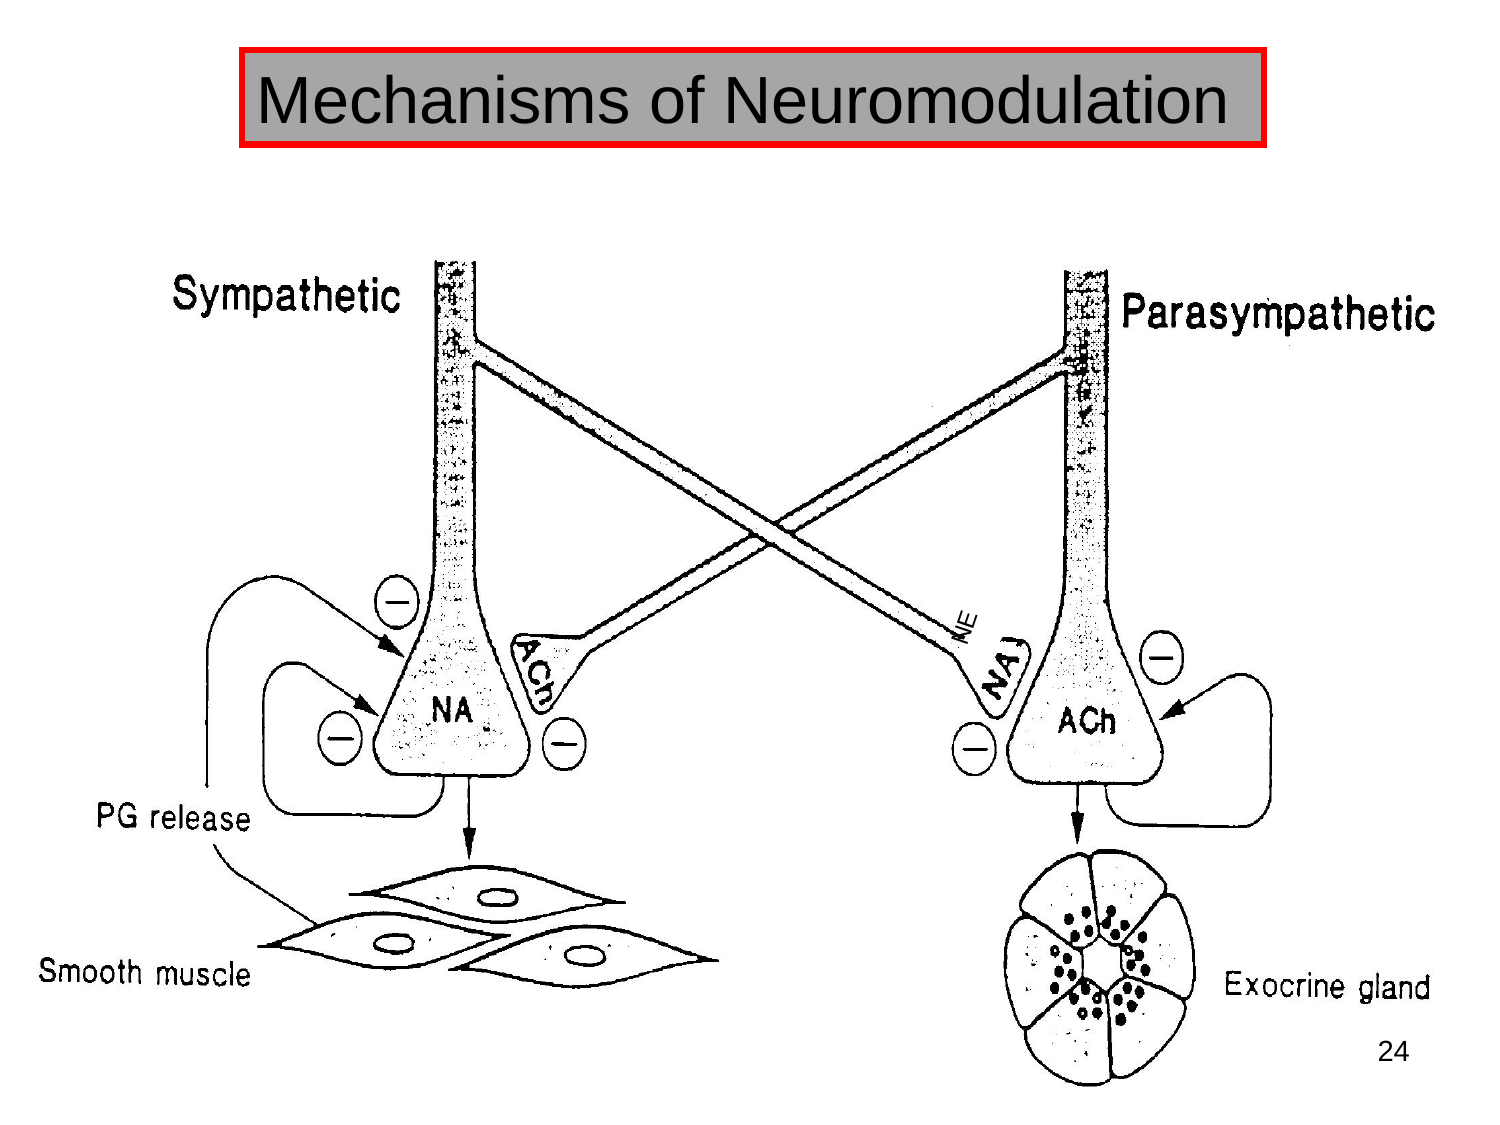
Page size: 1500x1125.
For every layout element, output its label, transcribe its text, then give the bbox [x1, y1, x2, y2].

picture [24, 187, 1468, 1101]
text_box Mechanisms of Neuromodulation [242, 49, 1265, 145]
